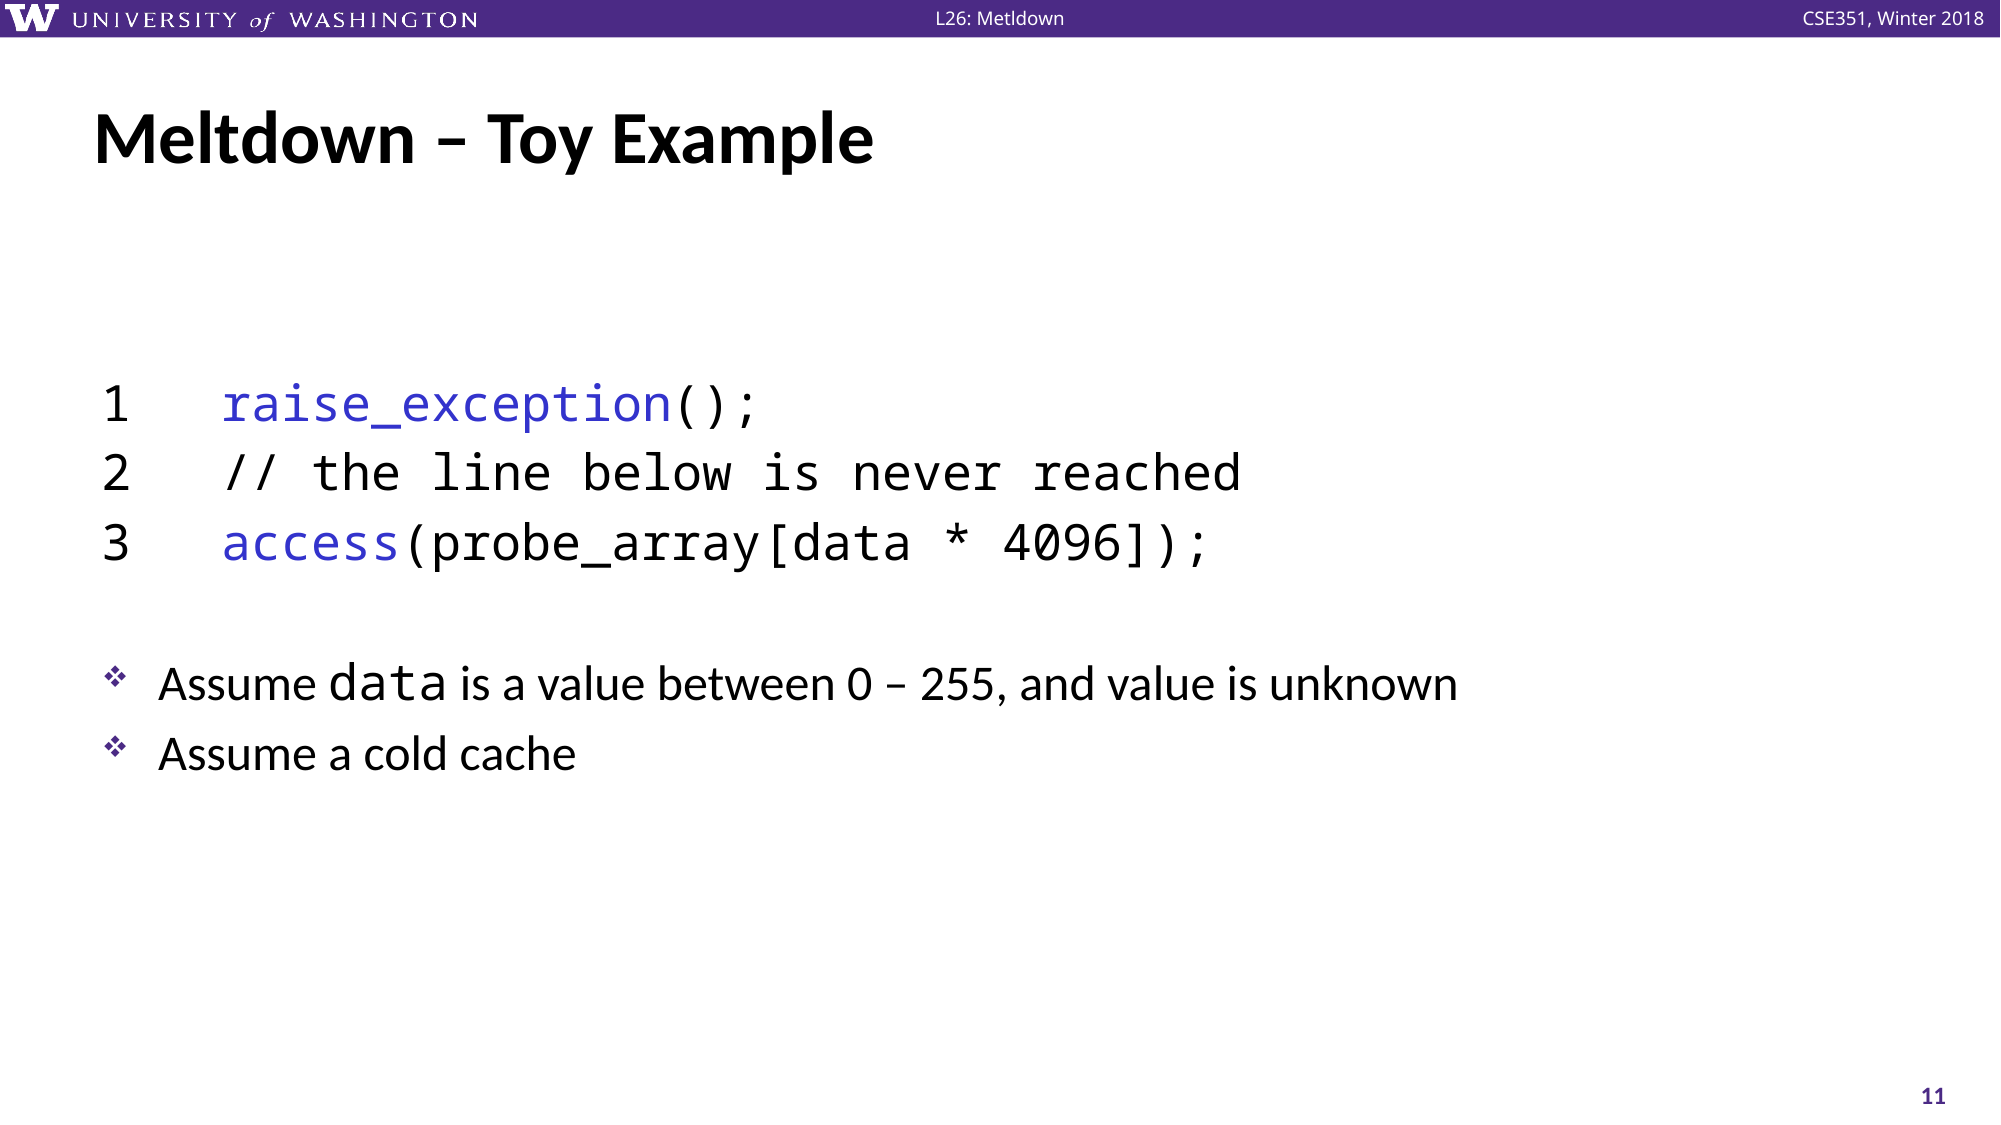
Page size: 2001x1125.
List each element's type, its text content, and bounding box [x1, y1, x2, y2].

picture [5, 4, 477, 32]
slide_number 11 [1866, 1065, 2000, 1125]
title Meltdown – Toy Example [77, 71, 1917, 197]
list 1 raise_exception(); 2 // the line below is never reached 3 access(probe_array[data * 4096]); Assume data is a value between 0 – 255, and value is unknown Assume a cold cache [86, 223, 1917, 1040]
